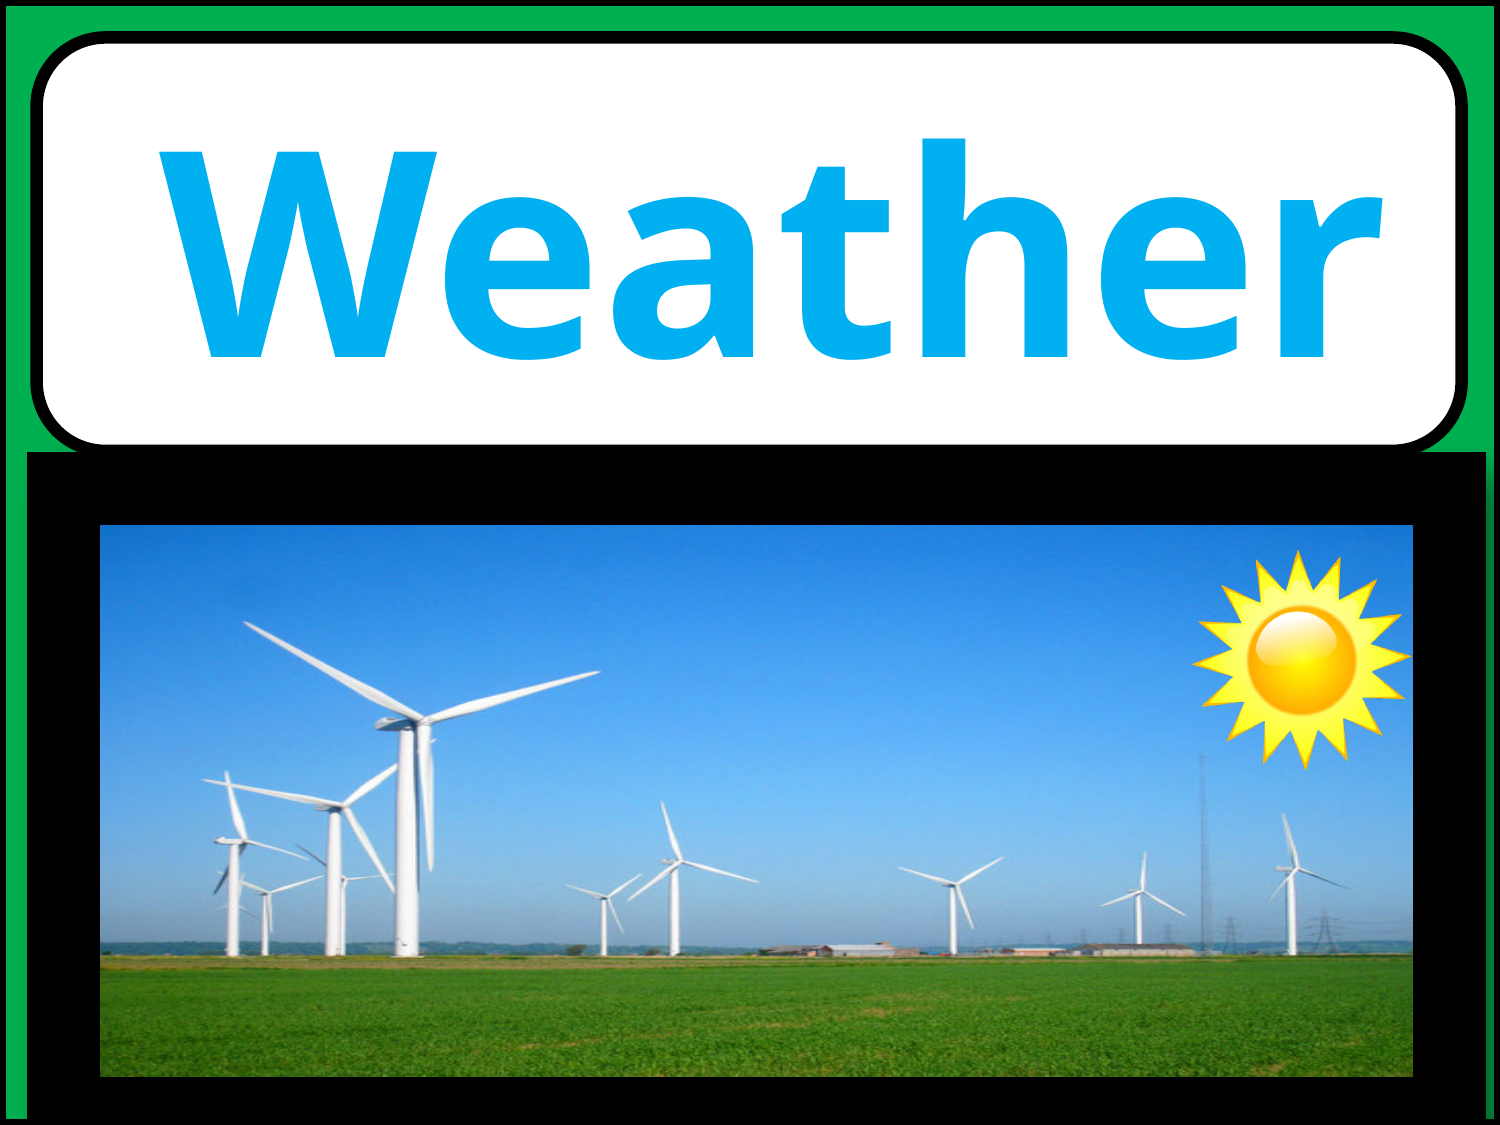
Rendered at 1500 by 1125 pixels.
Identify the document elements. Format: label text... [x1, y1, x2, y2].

text_box [34, 35, 1451, 448]
text_box [0, 0, 1500, 1125]
picture [100, 524, 1414, 1078]
text_box Weather [62, 62, 1488, 423]
